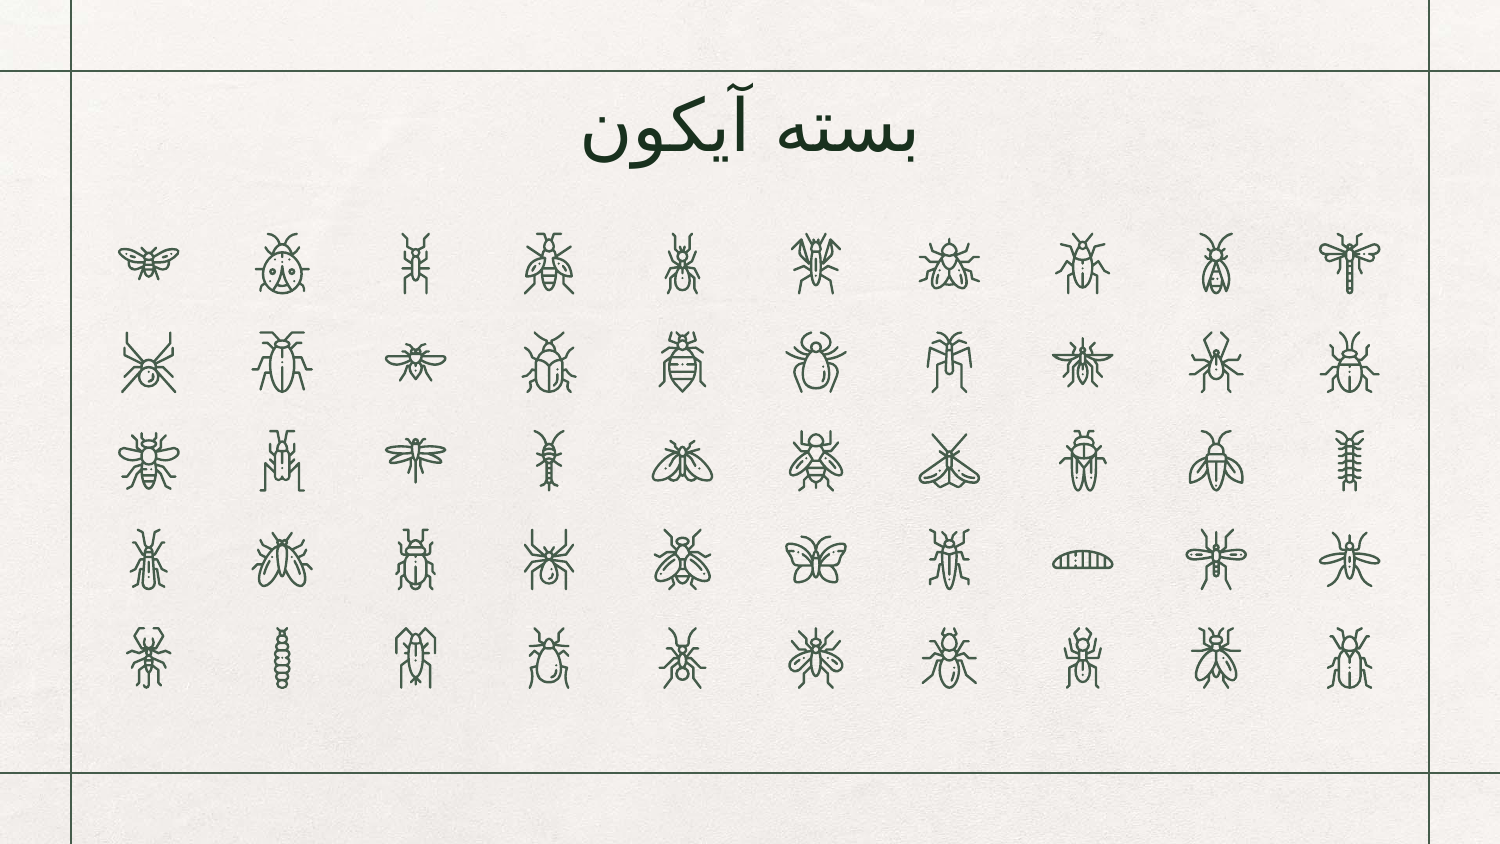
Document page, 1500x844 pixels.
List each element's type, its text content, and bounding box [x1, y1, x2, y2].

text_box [1185, 528, 1248, 591]
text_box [129, 528, 169, 591]
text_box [921, 626, 978, 690]
picture [72, 72, 1428, 772]
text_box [273, 626, 291, 690]
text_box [251, 331, 314, 394]
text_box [384, 342, 448, 382]
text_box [1318, 232, 1381, 295]
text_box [1058, 429, 1108, 492]
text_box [788, 429, 844, 492]
text_box [1335, 429, 1365, 492]
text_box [259, 429, 306, 492]
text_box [928, 528, 971, 591]
picture [72, 0, 1428, 70]
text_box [787, 626, 845, 690]
picture [72, 774, 1428, 844]
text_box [523, 528, 575, 591]
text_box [1054, 232, 1111, 295]
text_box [1051, 336, 1114, 388]
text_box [117, 431, 181, 491]
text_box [1198, 232, 1234, 295]
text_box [650, 439, 715, 483]
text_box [1063, 626, 1103, 689]
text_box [784, 331, 848, 394]
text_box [918, 237, 981, 290]
picture [0, 72, 70, 772]
text_box [384, 437, 447, 484]
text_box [784, 535, 847, 584]
text_box [533, 429, 565, 492]
text_box [926, 331, 973, 394]
picture [1430, 72, 1500, 772]
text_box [394, 528, 437, 591]
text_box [663, 232, 701, 295]
text_box [126, 627, 172, 689]
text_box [1326, 626, 1373, 690]
picture [0, 0, 70, 70]
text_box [394, 626, 437, 690]
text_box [116, 246, 181, 281]
picture [1430, 774, 1500, 844]
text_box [918, 433, 981, 489]
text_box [1050, 549, 1116, 570]
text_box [523, 232, 575, 295]
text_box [1186, 429, 1246, 492]
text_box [1319, 331, 1381, 394]
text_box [527, 627, 570, 690]
text_box [658, 627, 707, 689]
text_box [790, 232, 842, 295]
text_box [120, 331, 177, 394]
picture [1430, 0, 1500, 70]
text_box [254, 232, 311, 295]
text_box [401, 232, 431, 295]
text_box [658, 330, 707, 394]
picture [0, 774, 70, 844]
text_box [653, 528, 712, 591]
title بسته آیکون [118, 72, 1382, 167]
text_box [1317, 531, 1381, 588]
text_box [1190, 626, 1242, 690]
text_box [251, 531, 314, 588]
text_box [521, 331, 577, 394]
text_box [1188, 331, 1245, 394]
